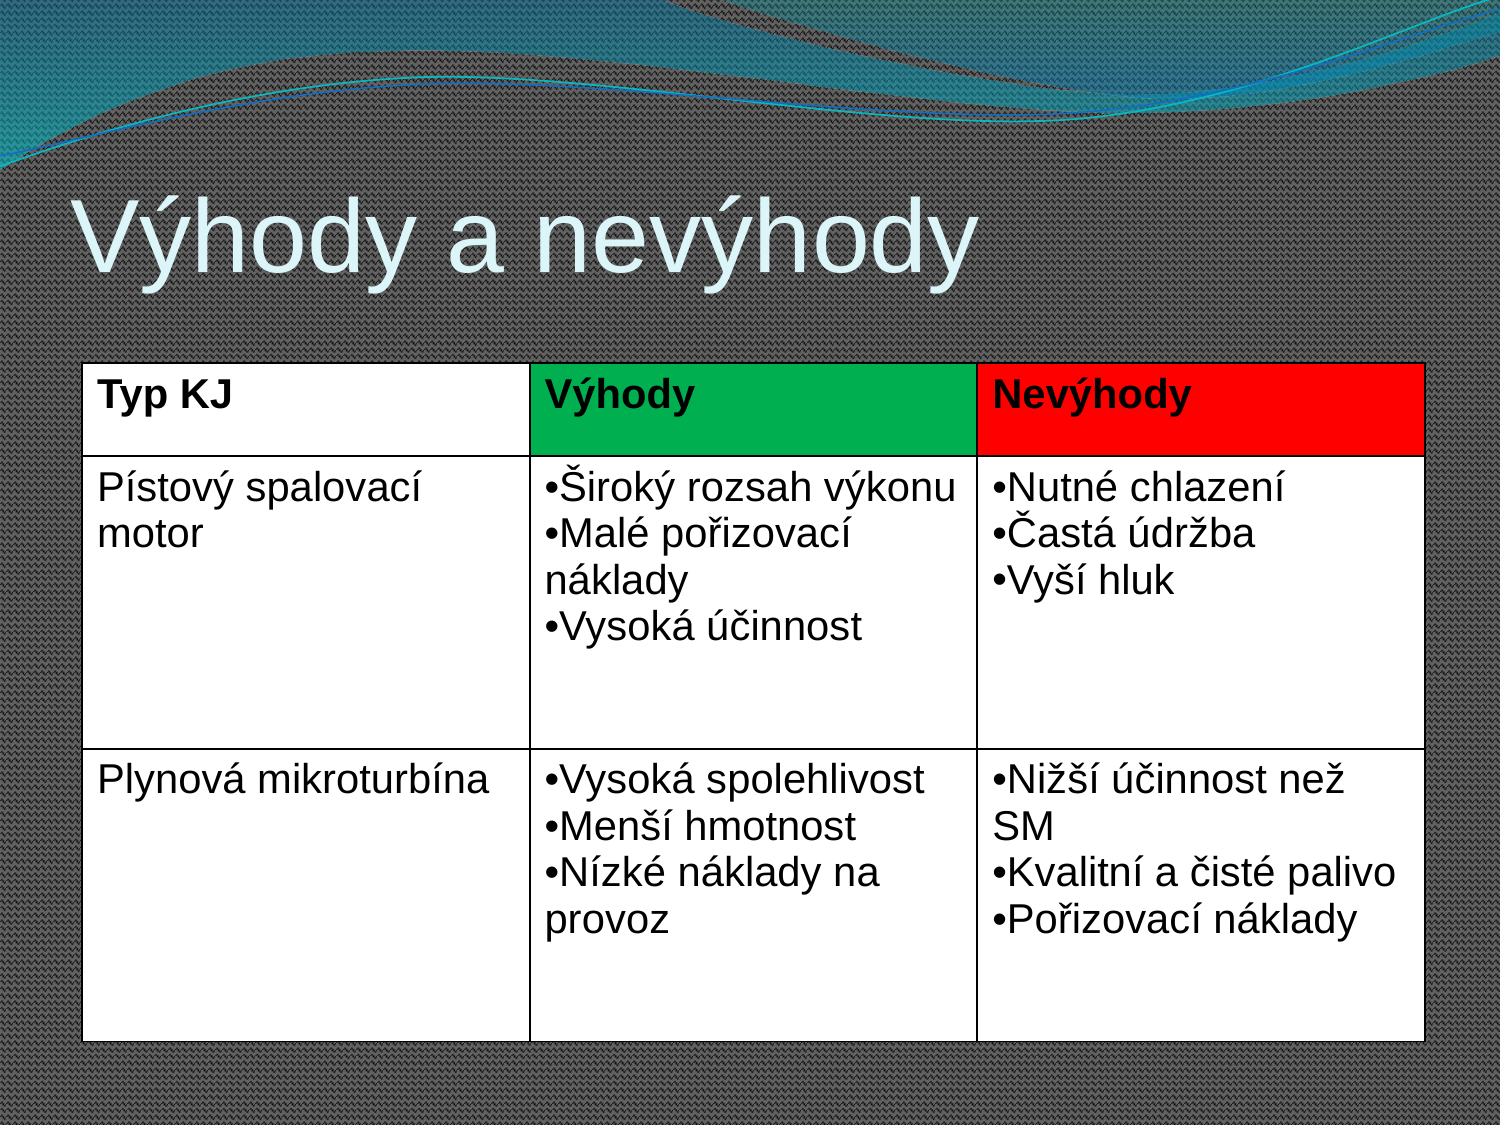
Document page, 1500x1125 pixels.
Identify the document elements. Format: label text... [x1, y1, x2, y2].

table_header Výhody [531, 364, 976, 455]
table_cell Pístový spalovací motor [83, 457, 529, 748]
table_cell Nižší účinnost než SM Kvalitní a čisté palivo Pořizovací náklady [978, 750, 1424, 1041]
table_header Typ KJ [83, 364, 529, 455]
table_cell Nutné chlazení Častá údržba Vyší hluk [978, 457, 1424, 748]
table_cell Široký rozsah výkonu Malé pořizovací náklady Vysoká účinnost [531, 457, 976, 748]
table_cell Plynová mikroturbína [83, 750, 529, 1041]
title Výhody a nevýhody [70, 105, 1421, 293]
table_cell Vysoká spolehlivost Menší hmotnost Nízké náklady na provoz [531, 750, 976, 1041]
table_header Nevýhody [978, 364, 1424, 455]
